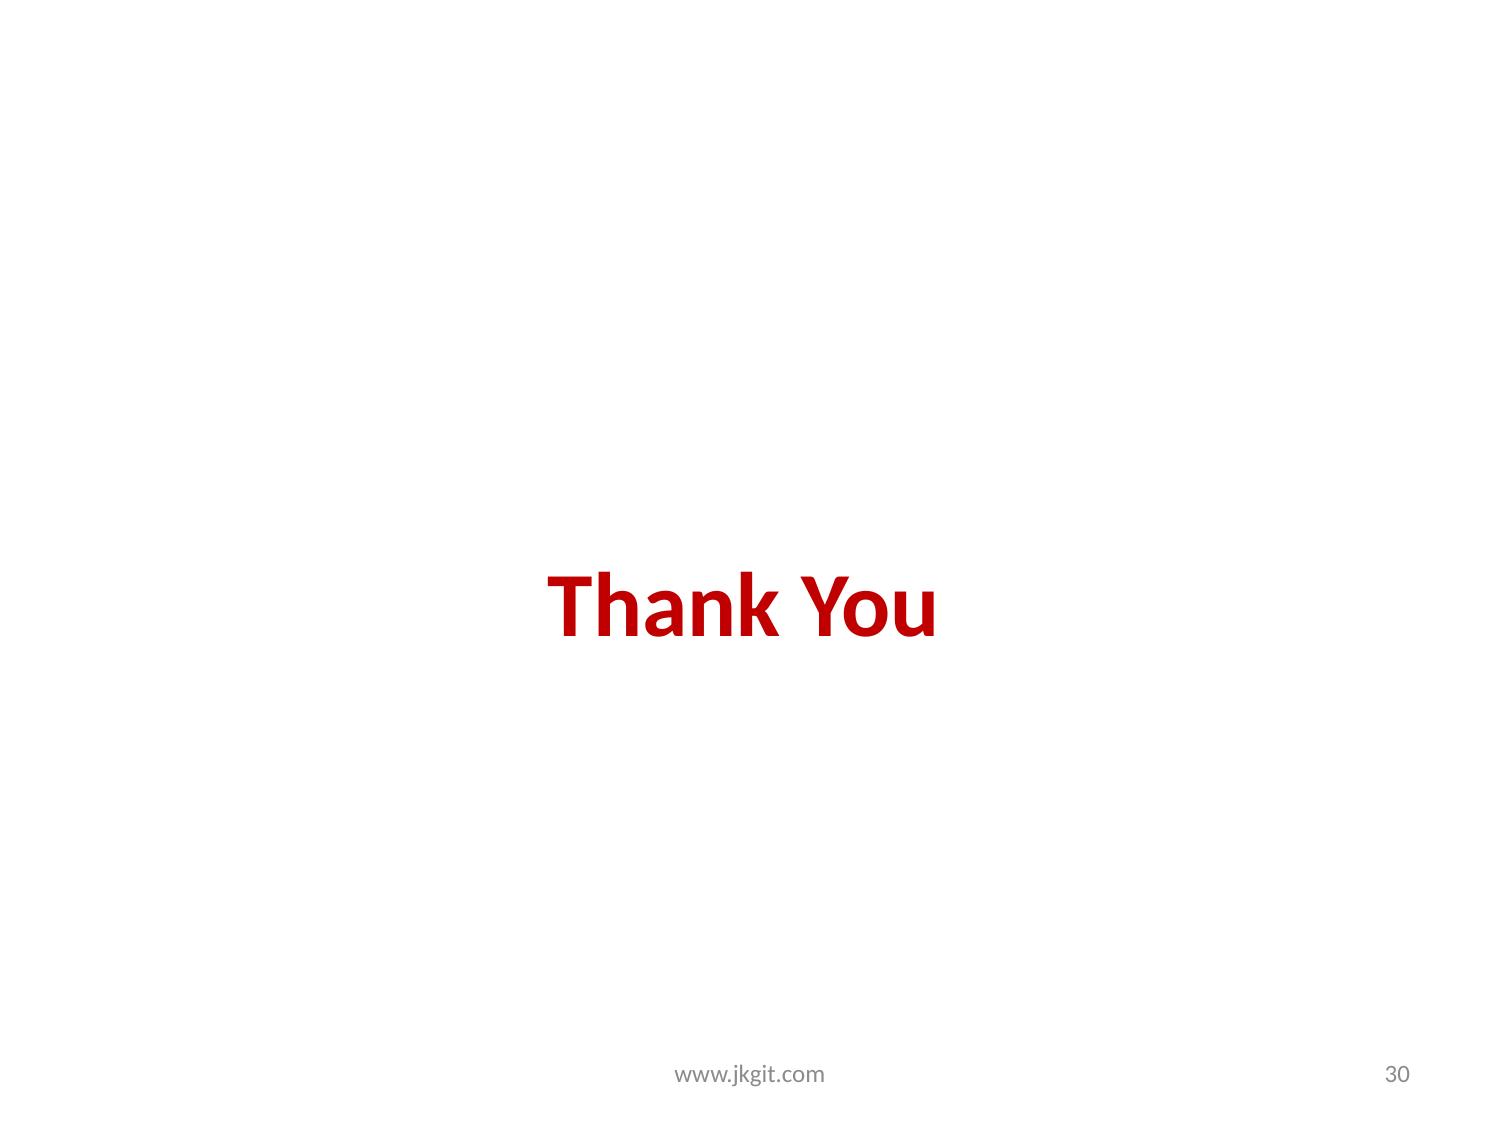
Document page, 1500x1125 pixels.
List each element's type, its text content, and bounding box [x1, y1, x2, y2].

footer www.jkgit.com [512, 1042, 988, 1103]
slide_number 30 [1074, 1042, 1425, 1103]
list Thank You [79, 508, 1430, 692]
